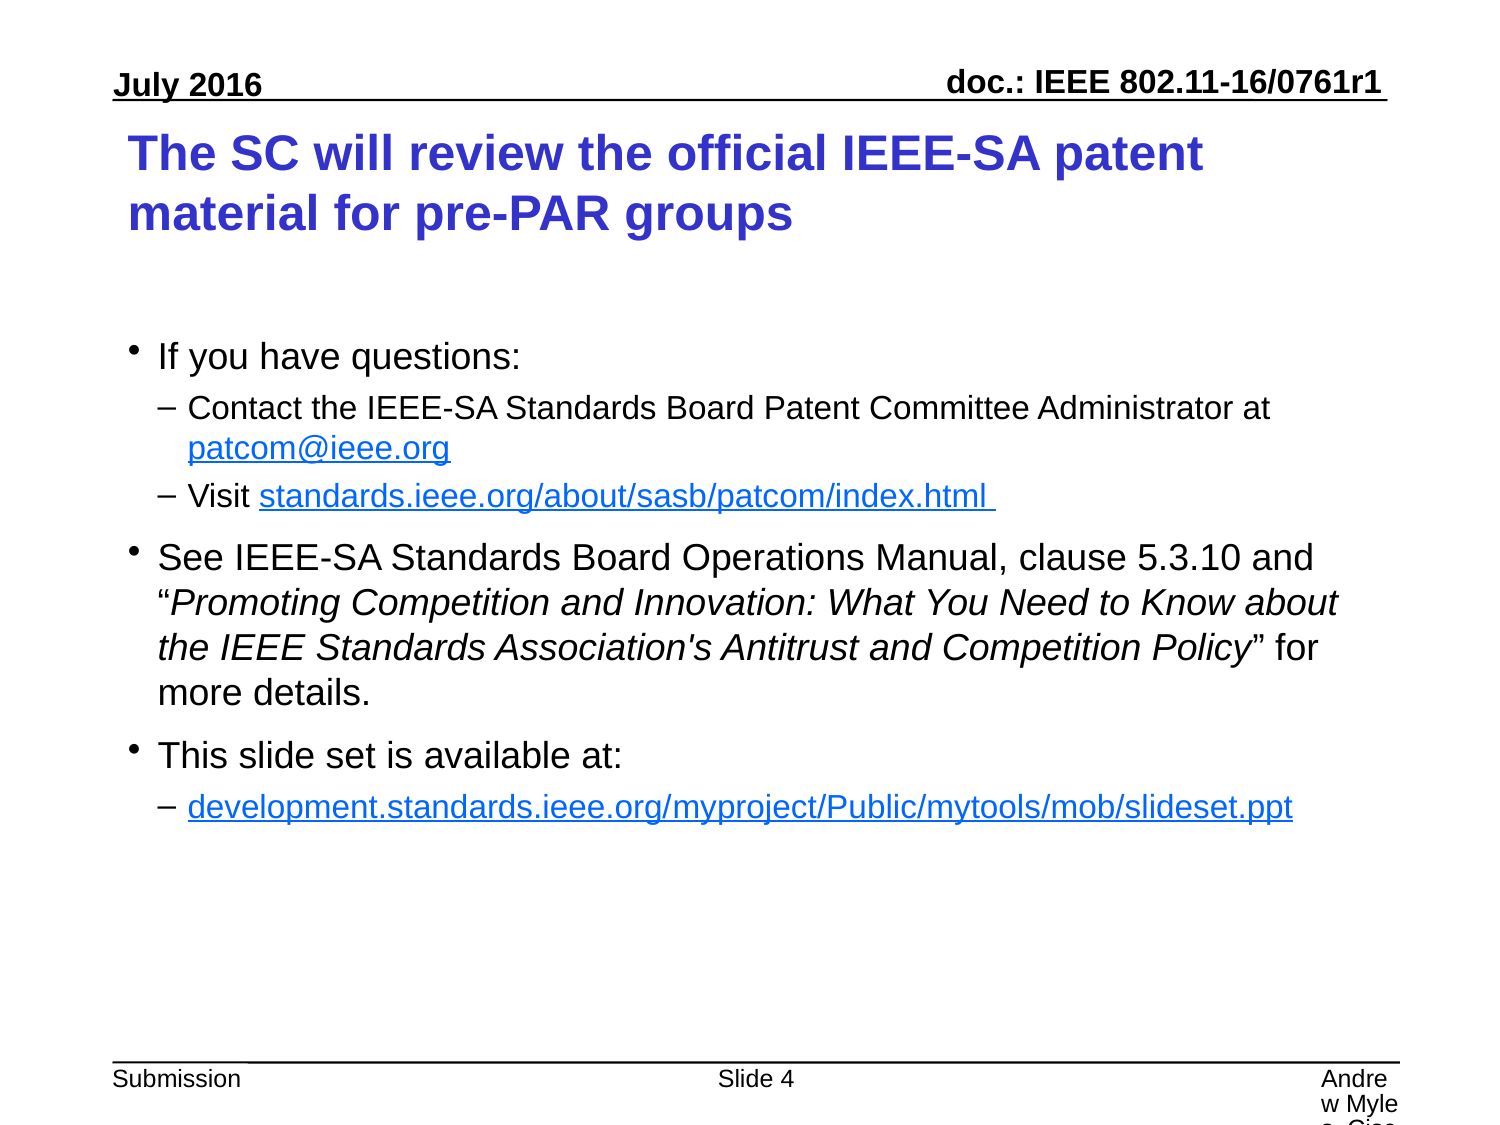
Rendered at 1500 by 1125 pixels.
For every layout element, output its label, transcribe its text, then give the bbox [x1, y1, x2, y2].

footer Andrew Myles, Cisco [1320, 1061, 1402, 1093]
title The SC will review the official IEEE-SA patent material for pre-PAR groups [112, 112, 1388, 288]
list If you have questions: Contact the IEEE-SA Standards Board Patent Committee Administrator at patcom@ieee.org Visit standards.ieee.org/about/sasb/patcom/index.html See IEEE-SA Standards Board Operations Manual, clause 5.3.10 and “Promoting Competition and Innovation: What You Need to Know about the IEEE Standards Association's Antitrust and Competition Policy” for more details. This slide set is available at: development.standards.ieee.org/myproject/Public/mytools/mob/slideset.ppt [112, 324, 1388, 1000]
slide_number Slide 4 [709, 1061, 803, 1093]
